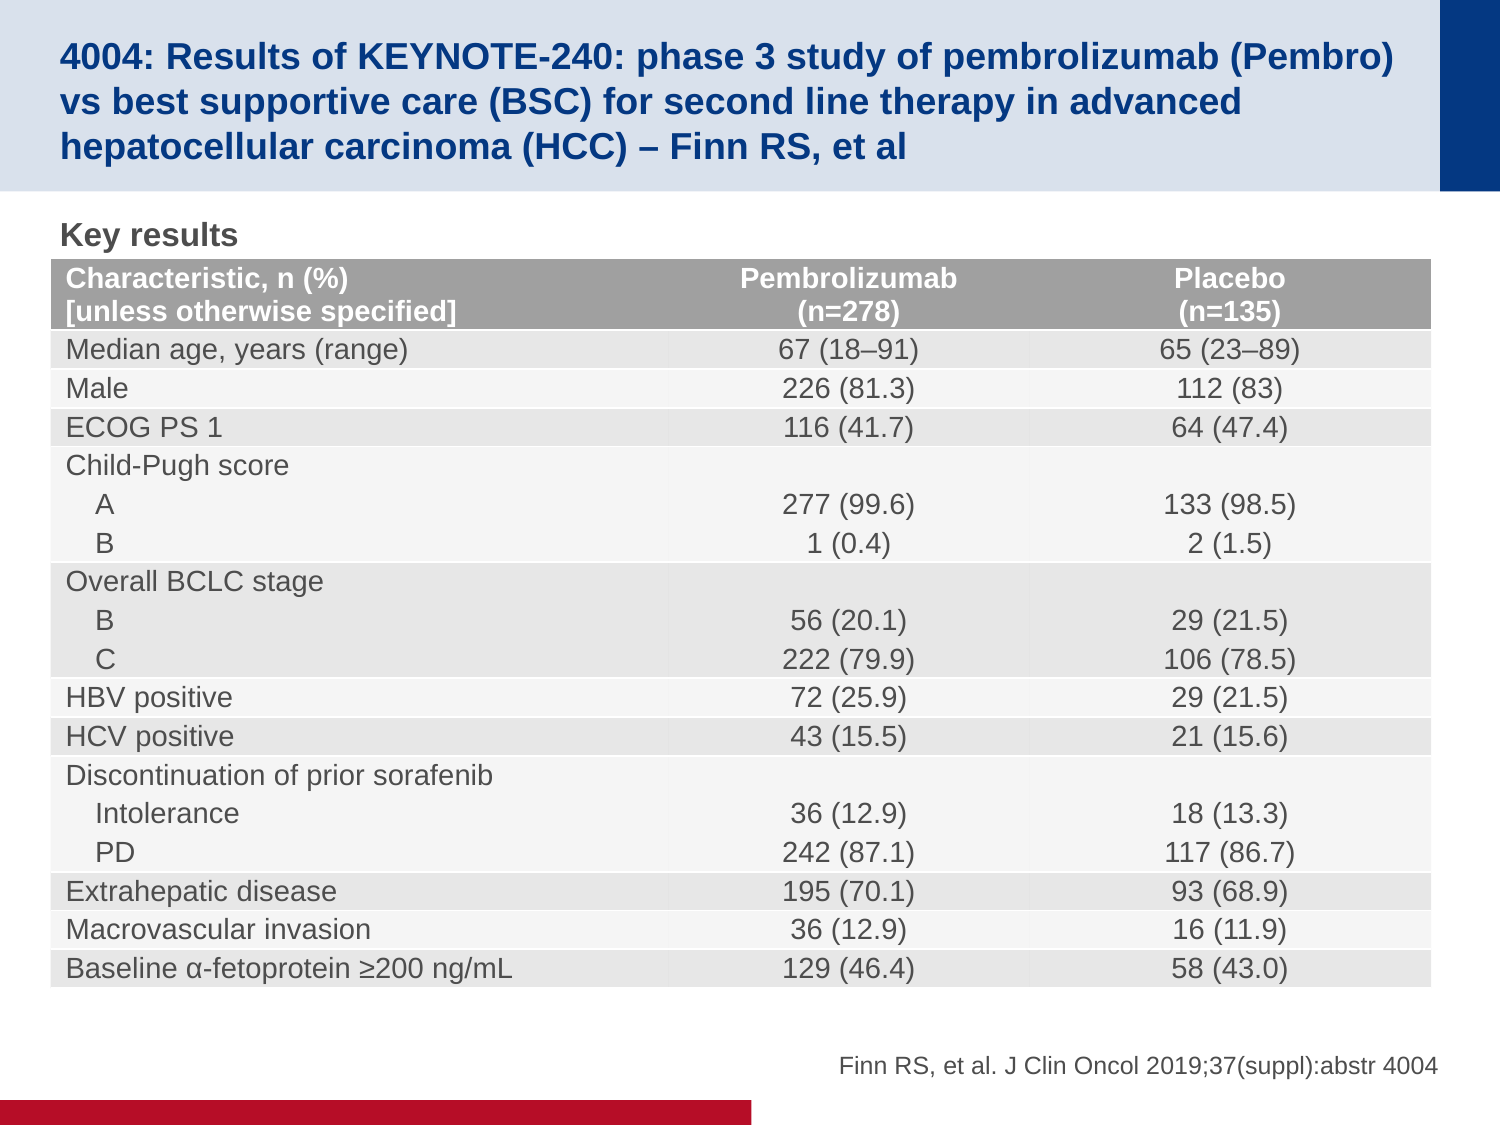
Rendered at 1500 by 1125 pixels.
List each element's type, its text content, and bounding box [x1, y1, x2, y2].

table_cell Extrahepatic disease [51, 873, 669, 910]
table_cell Median age, years (range) [51, 331, 669, 368]
table_cell 18 (13.3) 117 (86.7) [1029, 757, 1431, 871]
table_cell ECOG PS 1 [51, 409, 669, 446]
table_cell 56 (20.1) 222 (79.9) [669, 563, 1029, 677]
table_cell HCV positive [51, 718, 669, 755]
table_cell 226 (81.3) [669, 370, 1029, 407]
table_cell 43 (15.5) [669, 718, 1029, 755]
table_cell Overall BCLC stage B C [51, 563, 669, 677]
table_cell 21 (15.6) [1029, 718, 1431, 755]
table_cell 16 (11.9) [1029, 911, 1431, 948]
table_cell 72 (25.9) [669, 679, 1029, 716]
table_cell 93 (68.9) [1029, 873, 1431, 910]
table_cell 112 (83) [1029, 370, 1431, 407]
table_header Pembrolizumab (n=278) [669, 259, 1029, 329]
table_cell 64 (47.4) [1029, 409, 1431, 446]
table_cell 195 (70.1) [669, 873, 1029, 910]
table_cell 29 (21.5) [1029, 679, 1431, 716]
table_cell 277 (99.6) 1 (0.4) [669, 447, 1029, 561]
table_cell 29 (21.5) 106 (78.5) [1029, 563, 1431, 677]
table_cell 36 (12.9) [669, 911, 1029, 948]
title 4004: Results of KEYNOTE-240: phase 3 study of pembrolizumab (Pembro) vs best supportive care (BSC) for second line therapy in advanced hepatocellular carcinoma (HCC) – Finn RS, et al [59, 29, 1412, 162]
table_cell Macrovascular invasion [51, 911, 669, 948]
table_cell 36 (12.9) 242 (87.1) [669, 757, 1029, 871]
table_cell 58 (43.0) [1029, 950, 1431, 987]
table_cell 65 (23–89) [1029, 331, 1431, 368]
list Key results [59, 205, 1441, 985]
table_cell 67 (18–91) [669, 331, 1029, 368]
list Finn RS, et al. J Clin Oncol 2019;37(suppl):abstr 4004 [762, 999, 1441, 1080]
table_cell Baseline α-fetoprotein ≥200 ng/mL [51, 950, 669, 987]
table_cell Discontinuation of prior sorafenib Intolerance PD [51, 757, 669, 871]
table_cell Male [51, 370, 669, 407]
table_cell 129 (46.4) [669, 950, 1029, 987]
table_header Placebo (n=135) [1029, 259, 1431, 329]
table_cell 133 (98.5) 2 (1.5) [1029, 447, 1431, 561]
table_cell HBV positive [51, 679, 669, 716]
table_cell Child-Pugh score A B [51, 447, 669, 561]
table_header Characteristic, n (%) [unless otherwise specified] [51, 259, 669, 329]
table_cell 116 (41.7) [669, 409, 1029, 446]
